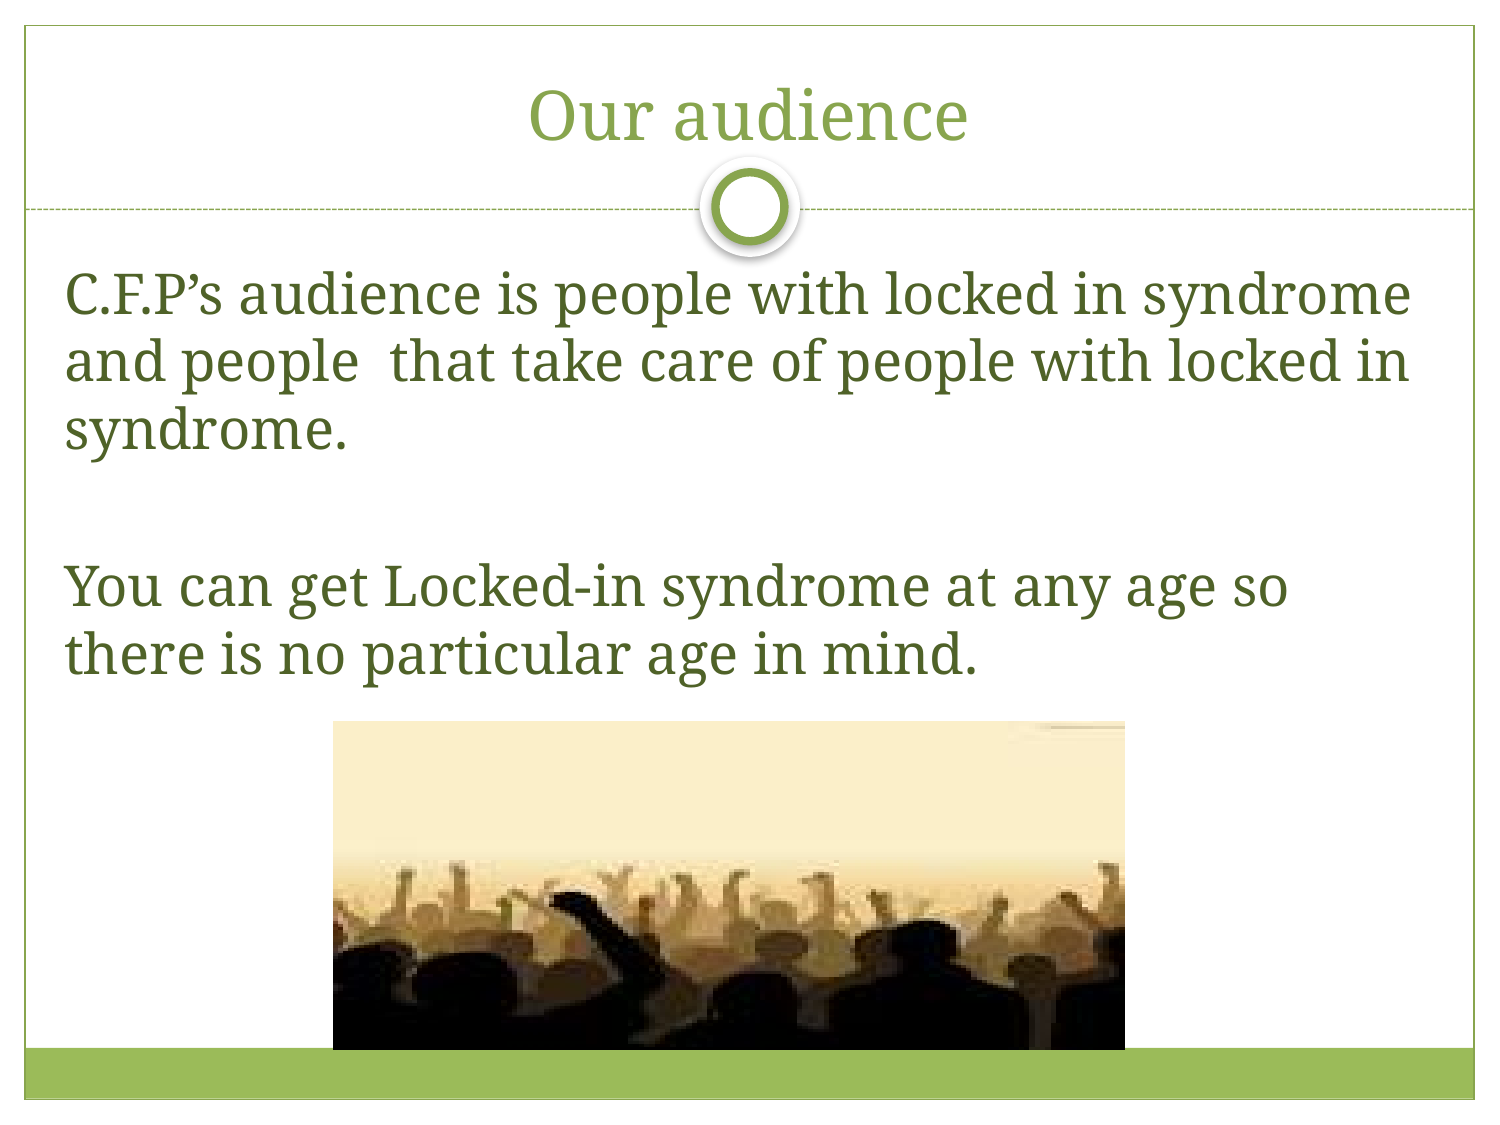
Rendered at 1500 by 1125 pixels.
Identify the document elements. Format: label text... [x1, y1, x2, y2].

title Our audience [49, 37, 1450, 162]
picture [332, 721, 1126, 1051]
list C.F.P’s audience is people with locked in syndrome and people that take care of people with locked in syndrome. You can get Locked-in syndrome at any age so there is no particular age in mind. [49, 250, 1445, 1001]
